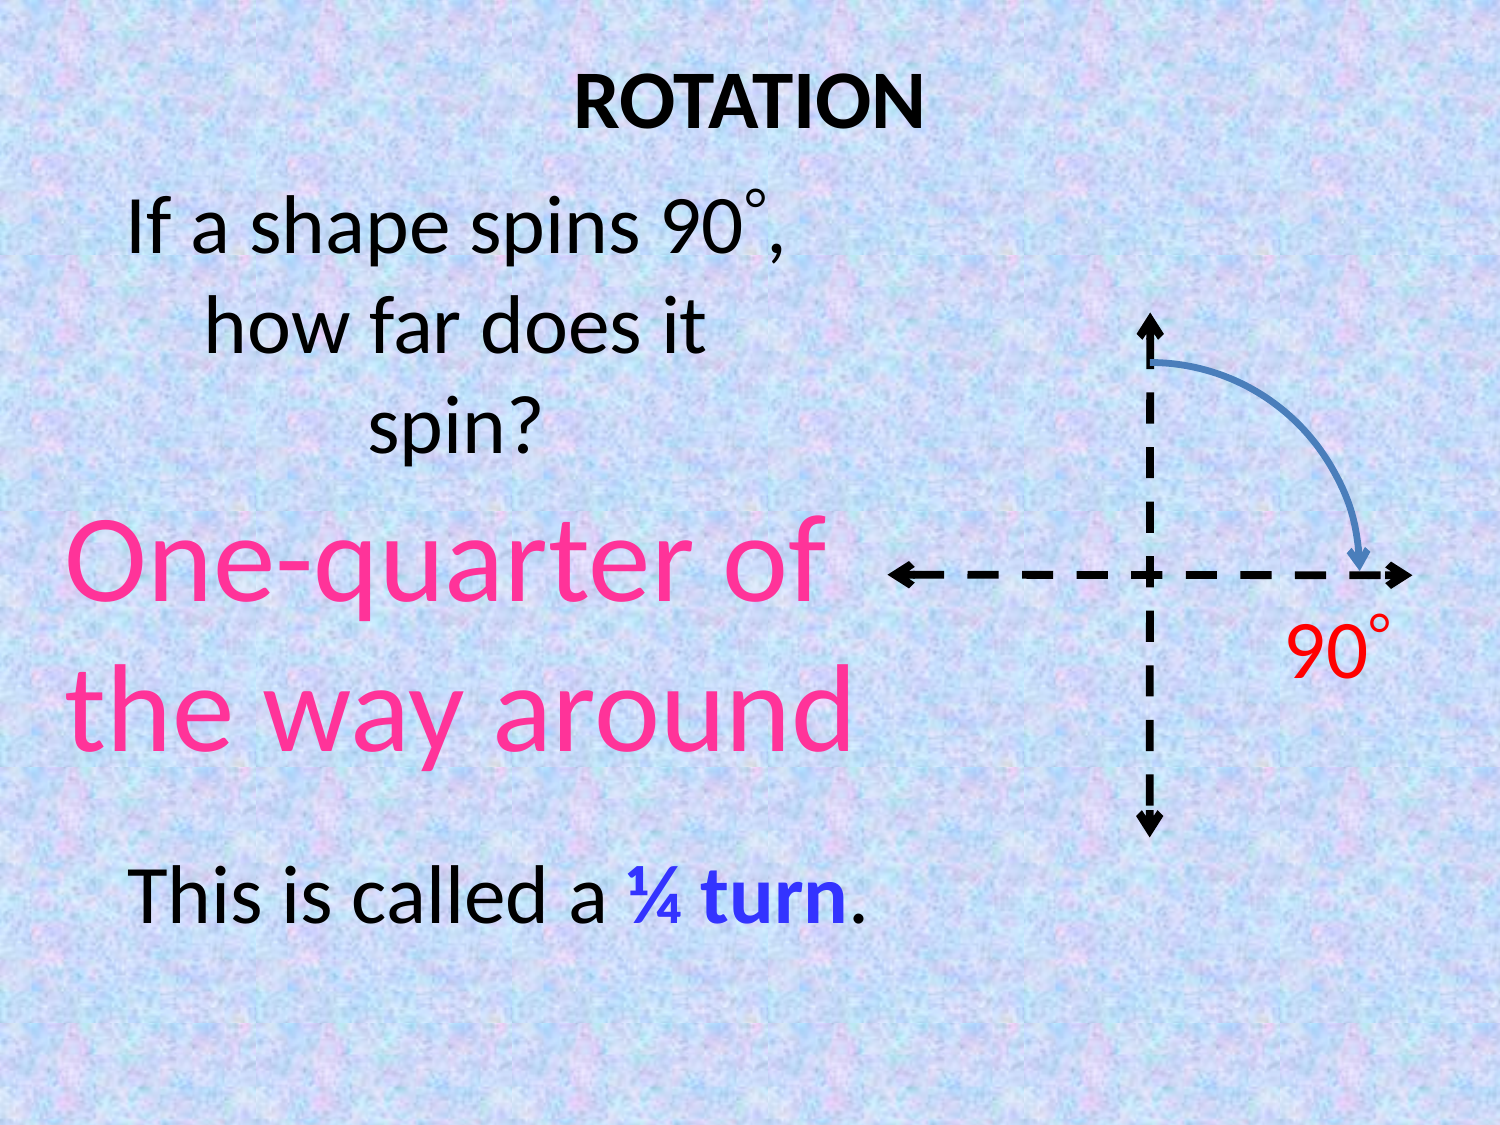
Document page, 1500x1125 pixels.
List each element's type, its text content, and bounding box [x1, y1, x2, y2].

text_box [1149, 361, 1367, 572]
text_box One-quarter of the way around [49, 469, 888, 785]
text_box If a shape spins 90, how far does it spin? [99, 162, 813, 469]
text_box ROTATION [24, 37, 1475, 153]
text_box This is called a ¼ turn. [112, 832, 888, 948]
picture [0, 0, 1500, 1125]
text_box 90 [1269, 587, 1406, 703]
